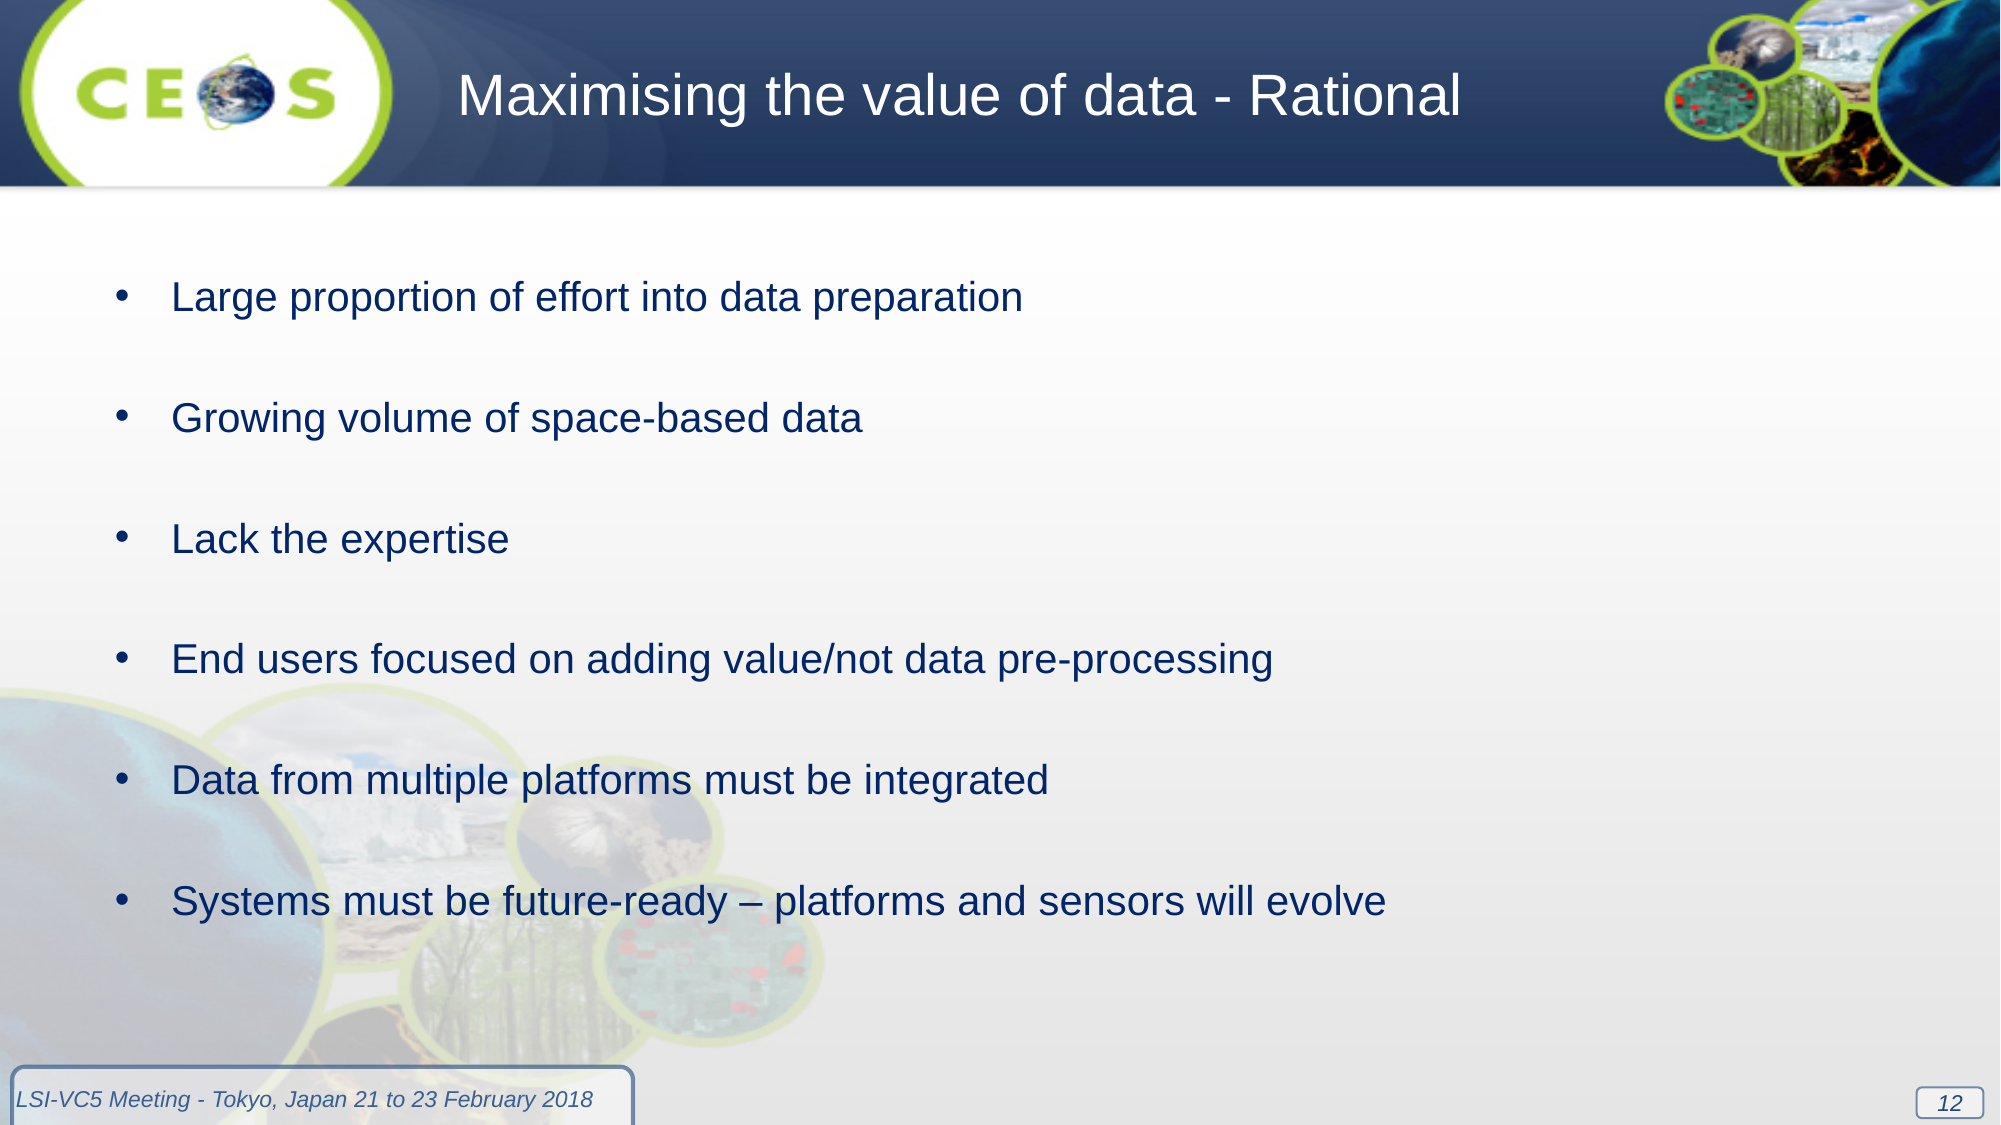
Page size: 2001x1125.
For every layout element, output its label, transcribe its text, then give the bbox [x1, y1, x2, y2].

picture [0, 0, 2001, 1125]
text_box Maximising the value of data - Rational [449, 49, 1534, 138]
slide_number 12 [1915, 1086, 1985, 1120]
list Large proportion of effort into data preparation Growing volume of space-based data Lack the expertise End users focused on adding value/not data pre-processing Data from multiple platforms must be integrated Systems must be future-ready – platforms and sensors will evolve [99, 262, 1884, 1038]
